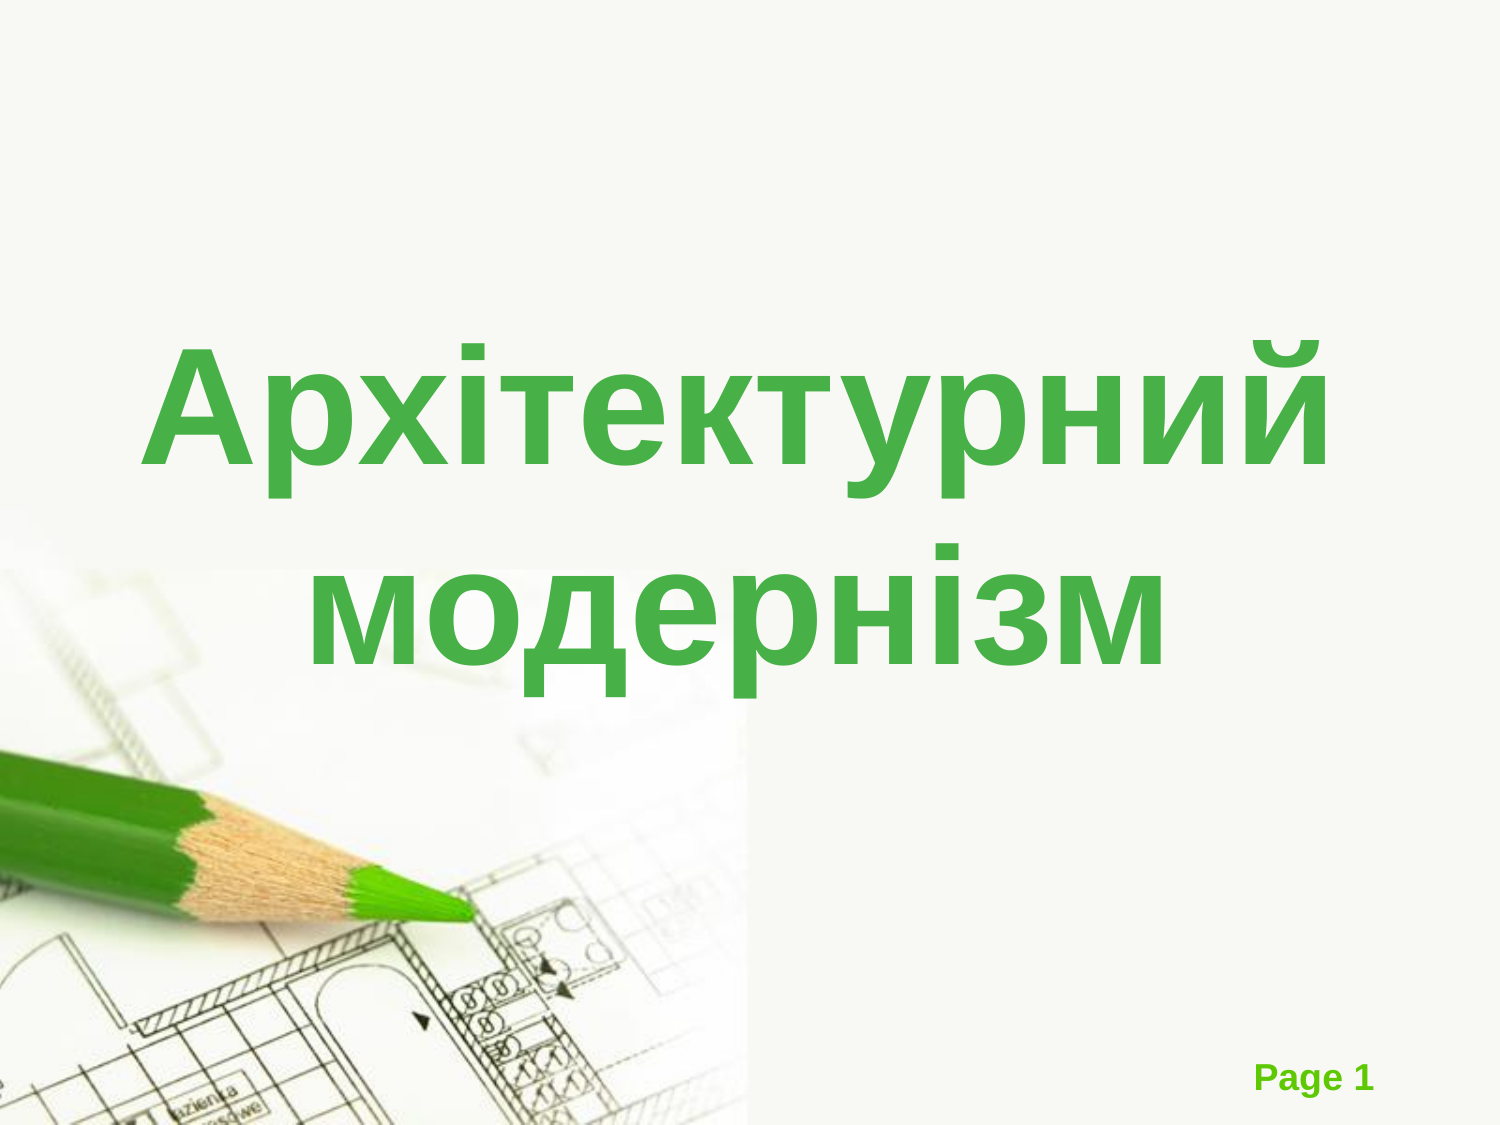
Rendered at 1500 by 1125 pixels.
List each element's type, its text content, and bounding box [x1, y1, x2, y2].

title Архітектурний модернізм [100, 290, 1376, 532]
picture [0, 0, 1500, 1125]
